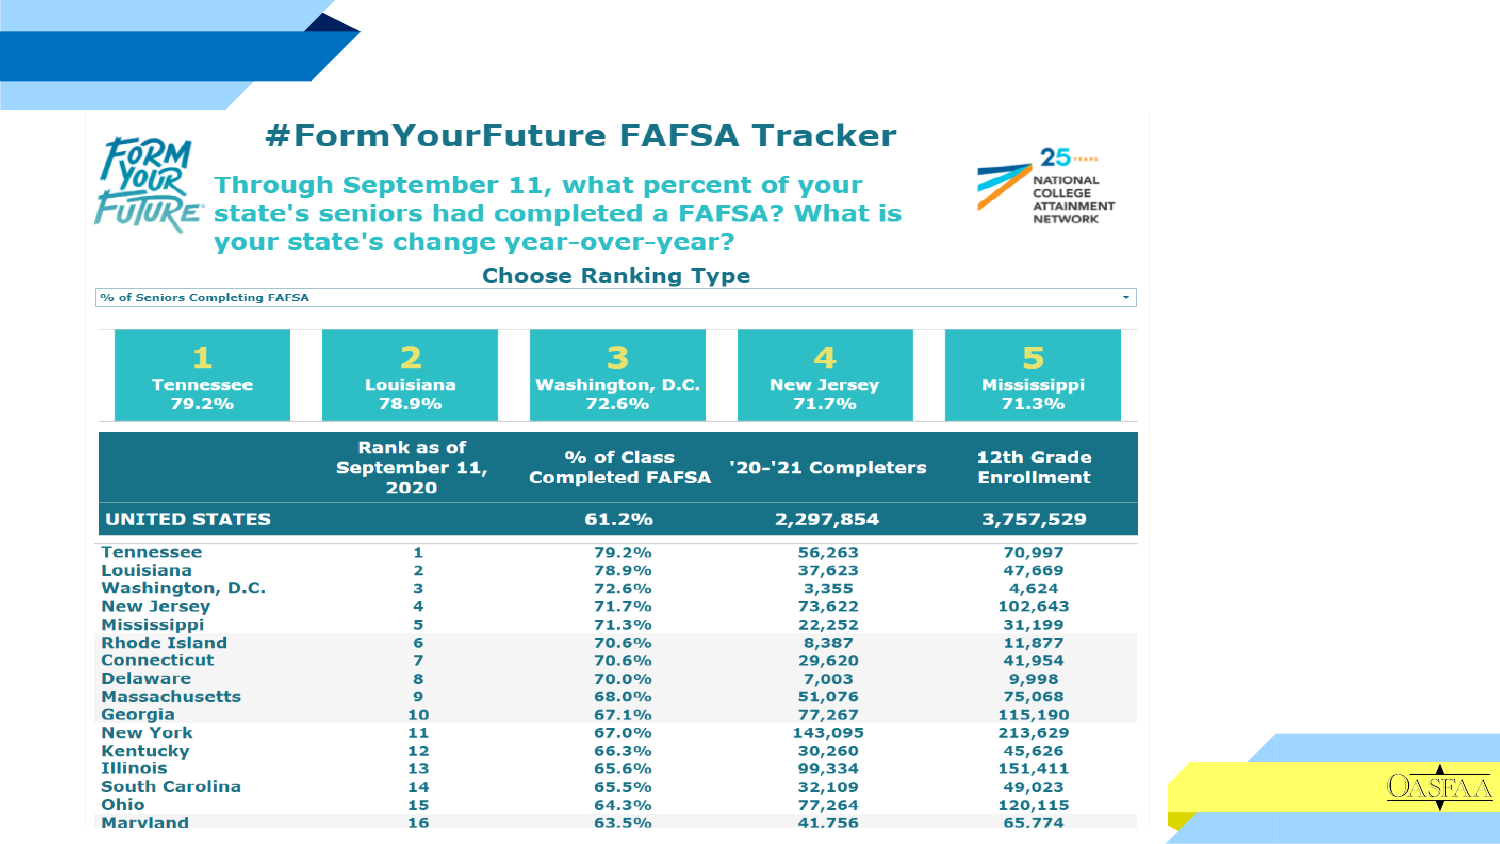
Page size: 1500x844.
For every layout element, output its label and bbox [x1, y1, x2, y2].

picture [72, 112, 1169, 828]
picture [1387, 763, 1493, 812]
